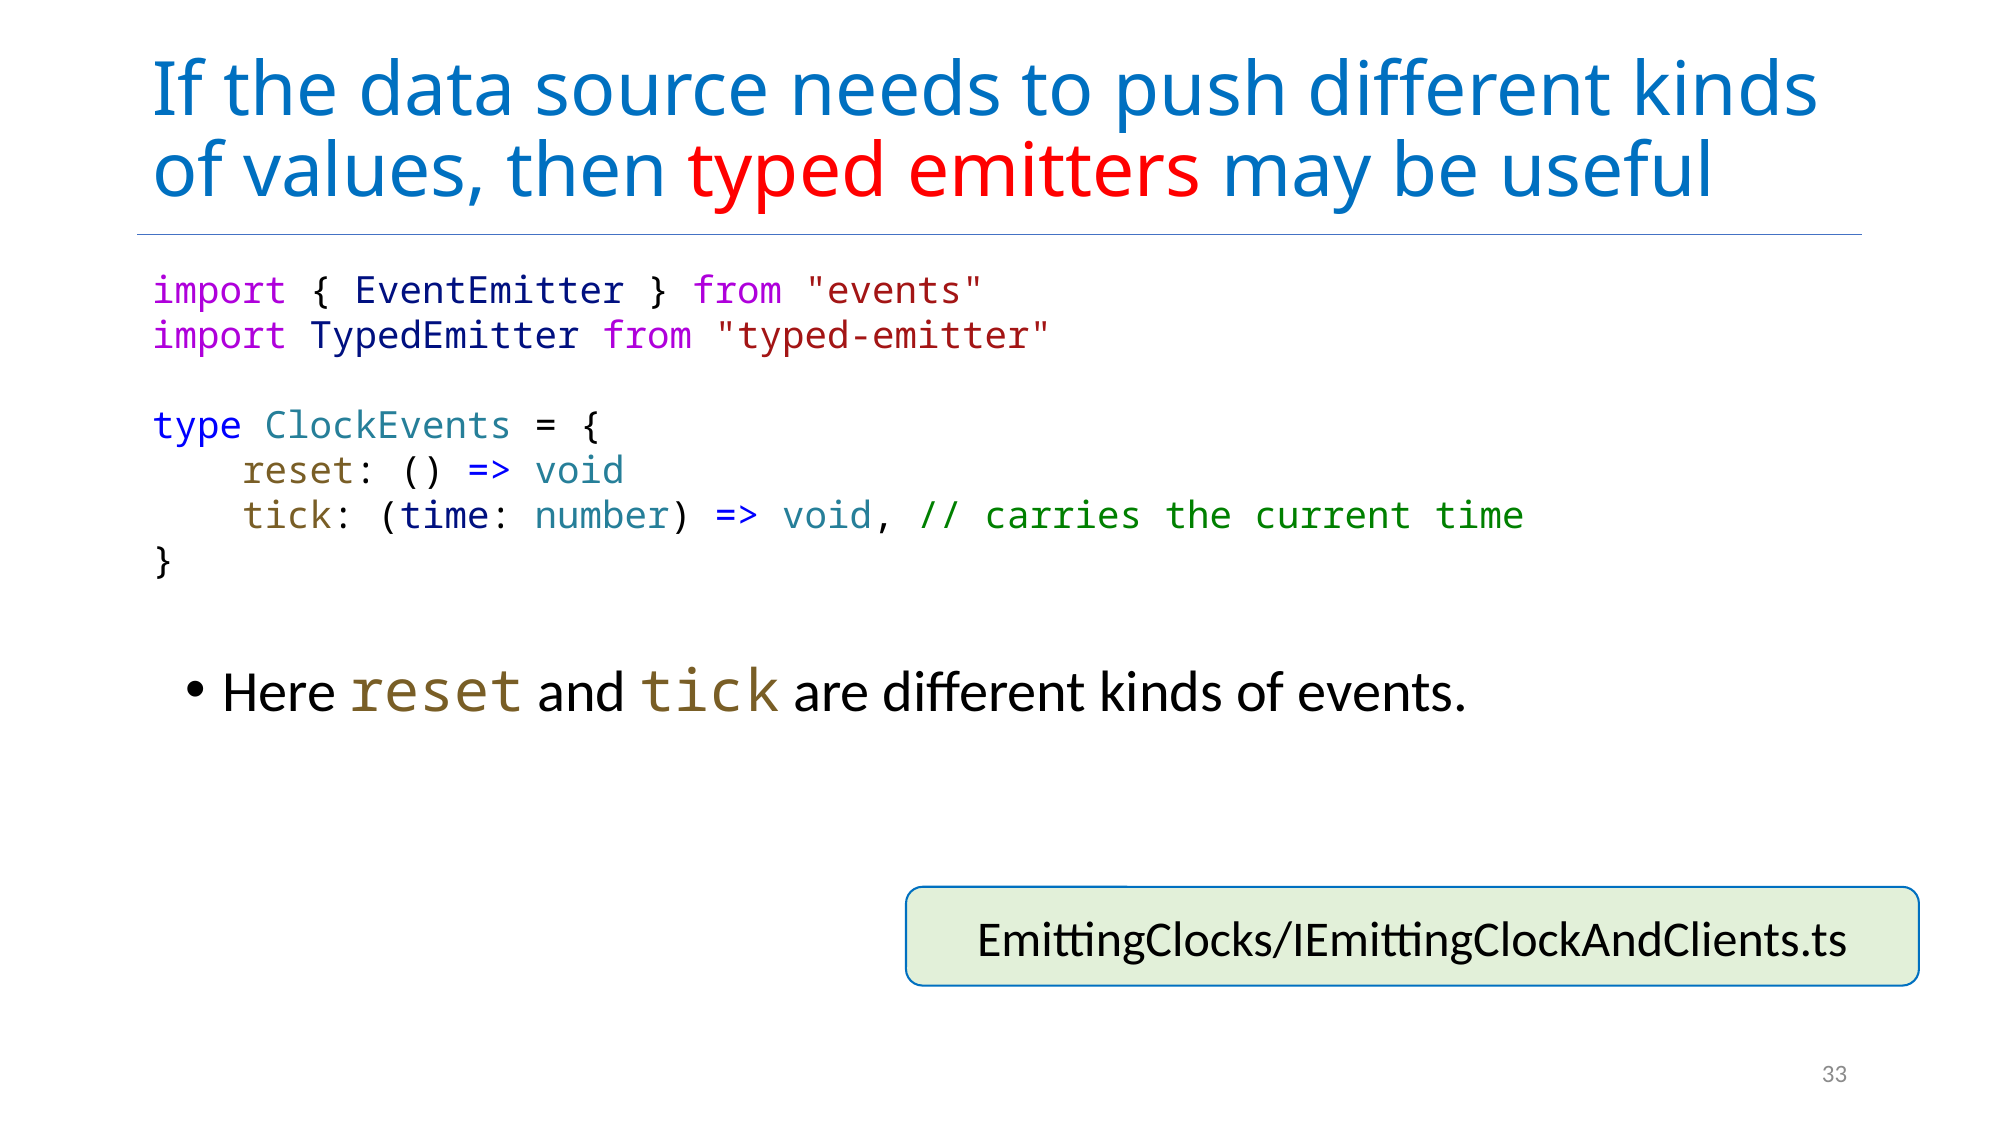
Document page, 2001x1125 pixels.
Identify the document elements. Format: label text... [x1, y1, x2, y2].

slide_number 33 [1412, 1042, 1863, 1103]
text_box import { EventEmitter } from "events" import TypedEmitter from "typed-emitter" type ClockEvents = { reset: () => void tick: (time: number) => void, // carries the current time } [136, 258, 1940, 680]
list Here reset and tick are different kinds of events. [169, 653, 1713, 955]
title If the data source needs to push different kinds of values, then typed emitters may be useful [137, 3, 1863, 221]
text_box EmittingClocks/IEmittingClockAndClients.ts [904, 885, 1920, 987]
